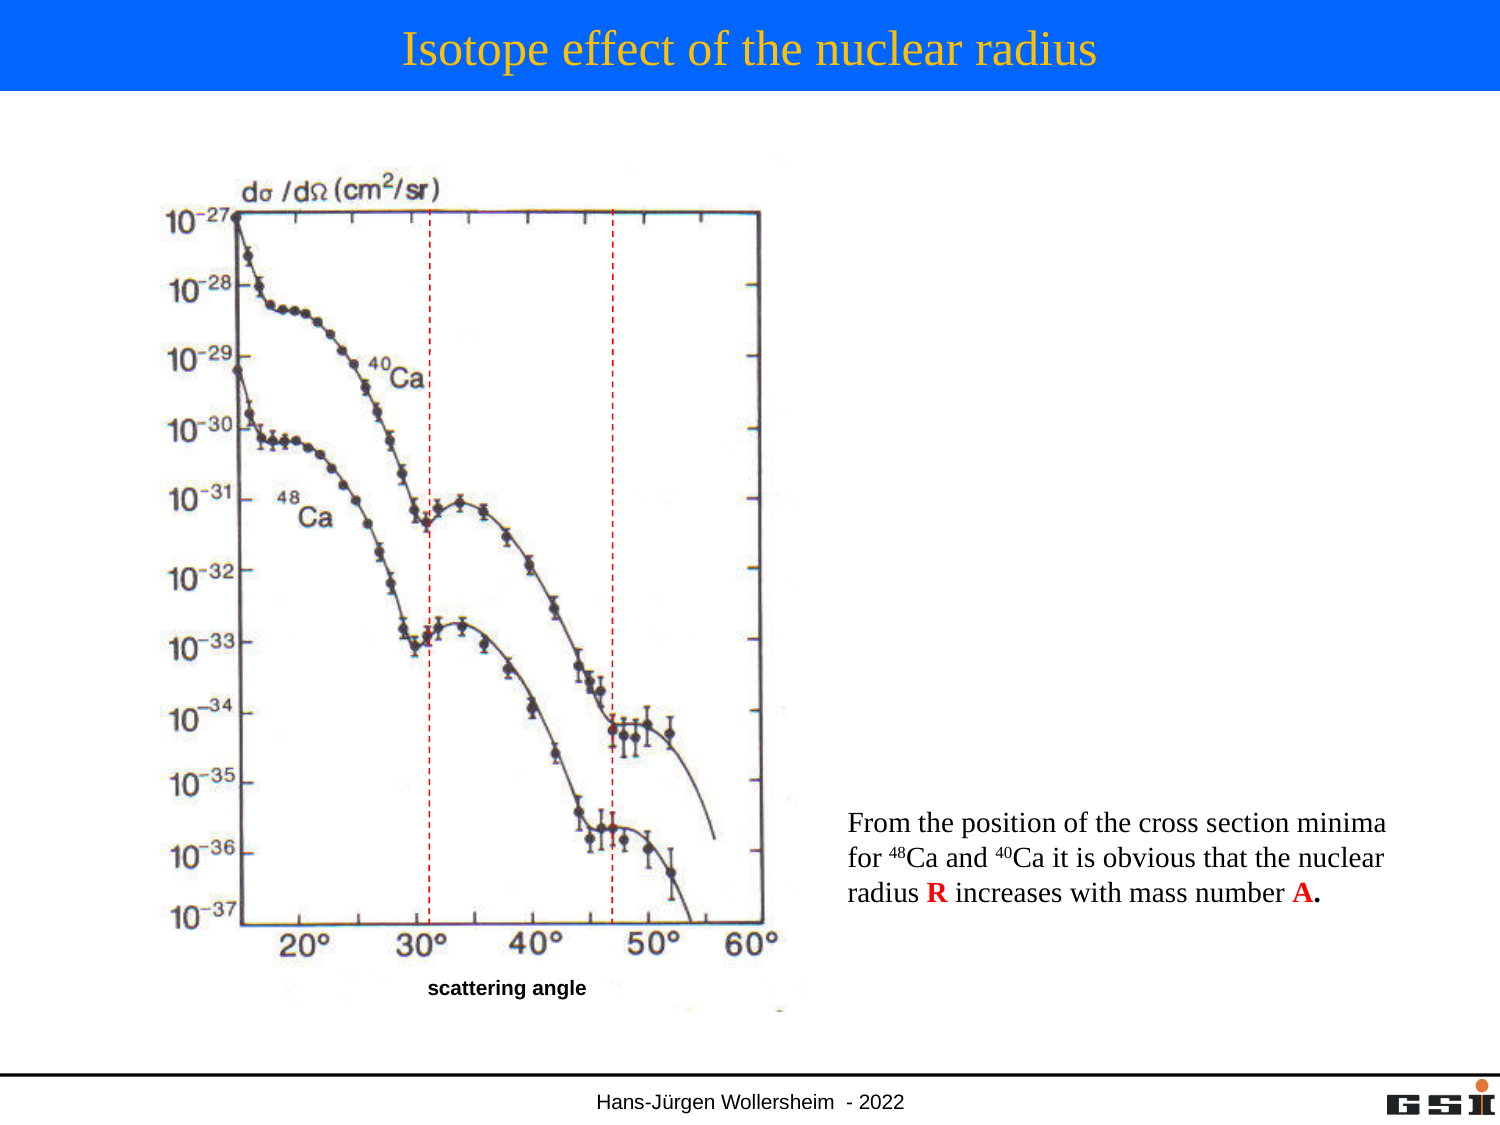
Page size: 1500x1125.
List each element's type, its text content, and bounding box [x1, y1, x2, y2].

text_box From the position of the cross section minima for 48Ca and 40Ca it is obvious that the nuclear radius R increases with mass number A. [832, 795, 1412, 916]
title Isotope effect of the nuclear radius [0, 0, 1500, 91]
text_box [135, 142, 807, 1012]
picture [1387, 1079, 1495, 1115]
